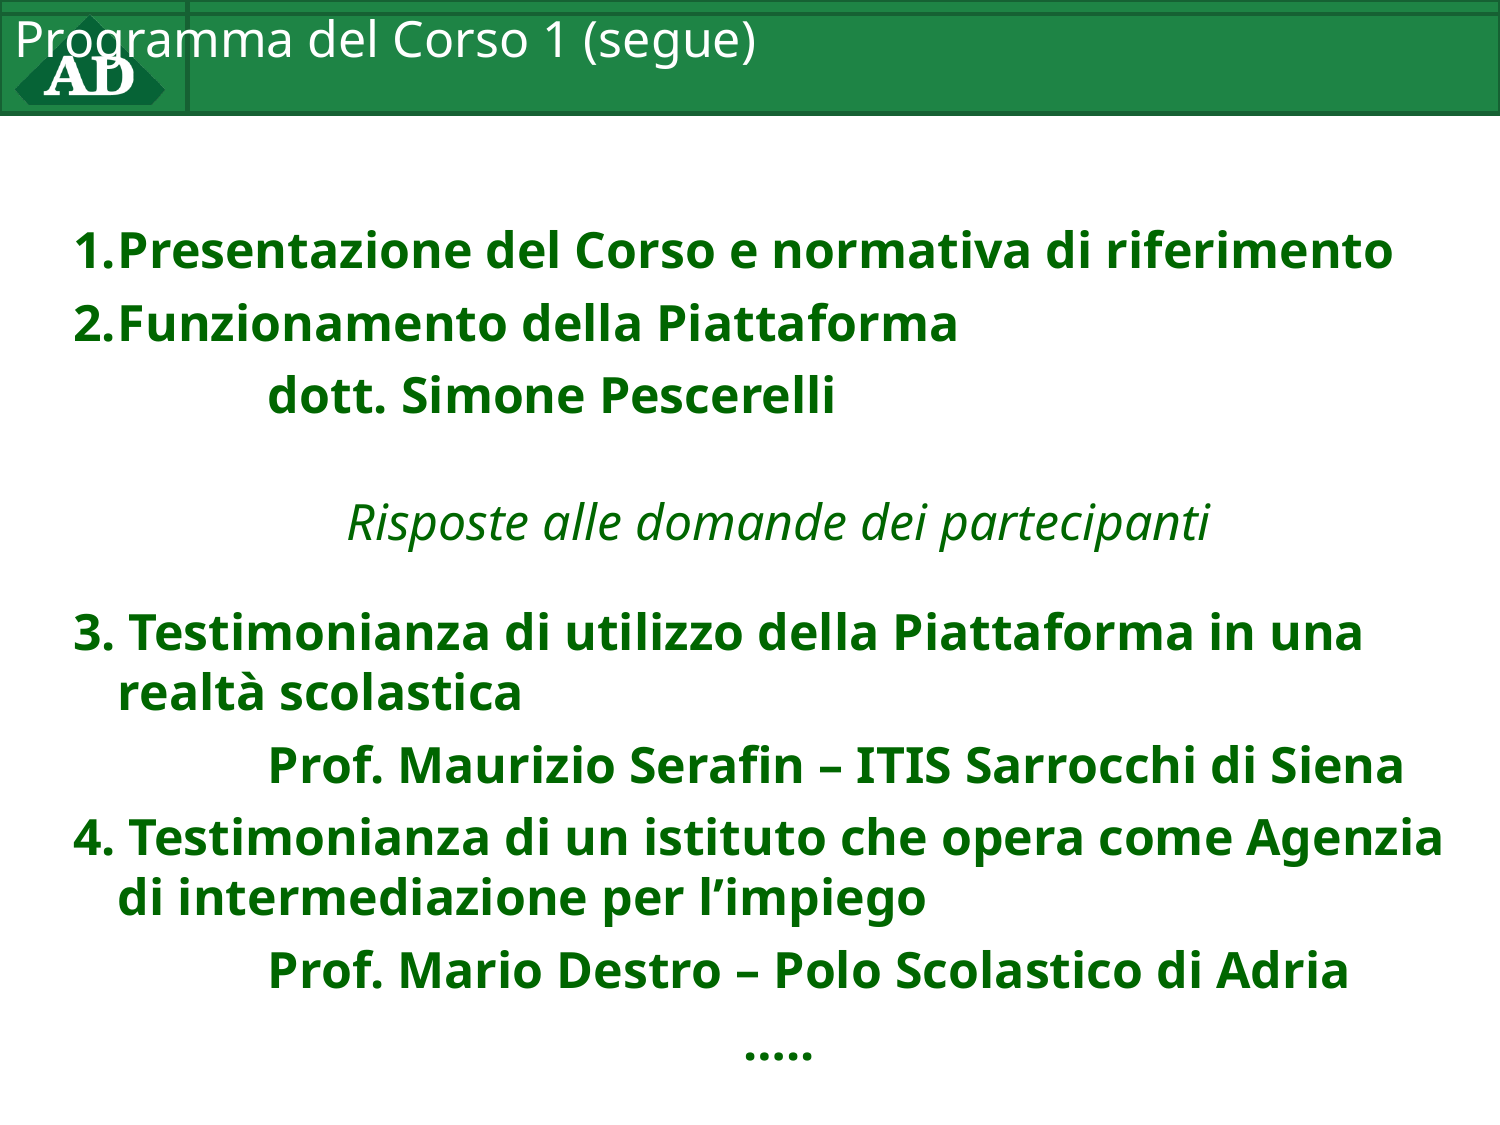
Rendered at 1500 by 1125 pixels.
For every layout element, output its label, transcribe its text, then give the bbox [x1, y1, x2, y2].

list Presentazione del Corso e normativa di riferimento Funzionamento della Piattaforma dott. Simone Pescerelli Risposte alle domande dei partecipanti 3. Testimonianza di utilizzo della Piattaforma in una realtà scolastica Prof. Maurizio Serafin – ITIS Sarrocchi di Siena 4. Testimonianza di un istituto che opera come Agenzia di intermediazione per l’impiego Prof. Mario Destro – Polo Scolastico di Adria ….. [0, 210, 1500, 1125]
title Programma del Corso 1 (segue) [0, 0, 1500, 114]
